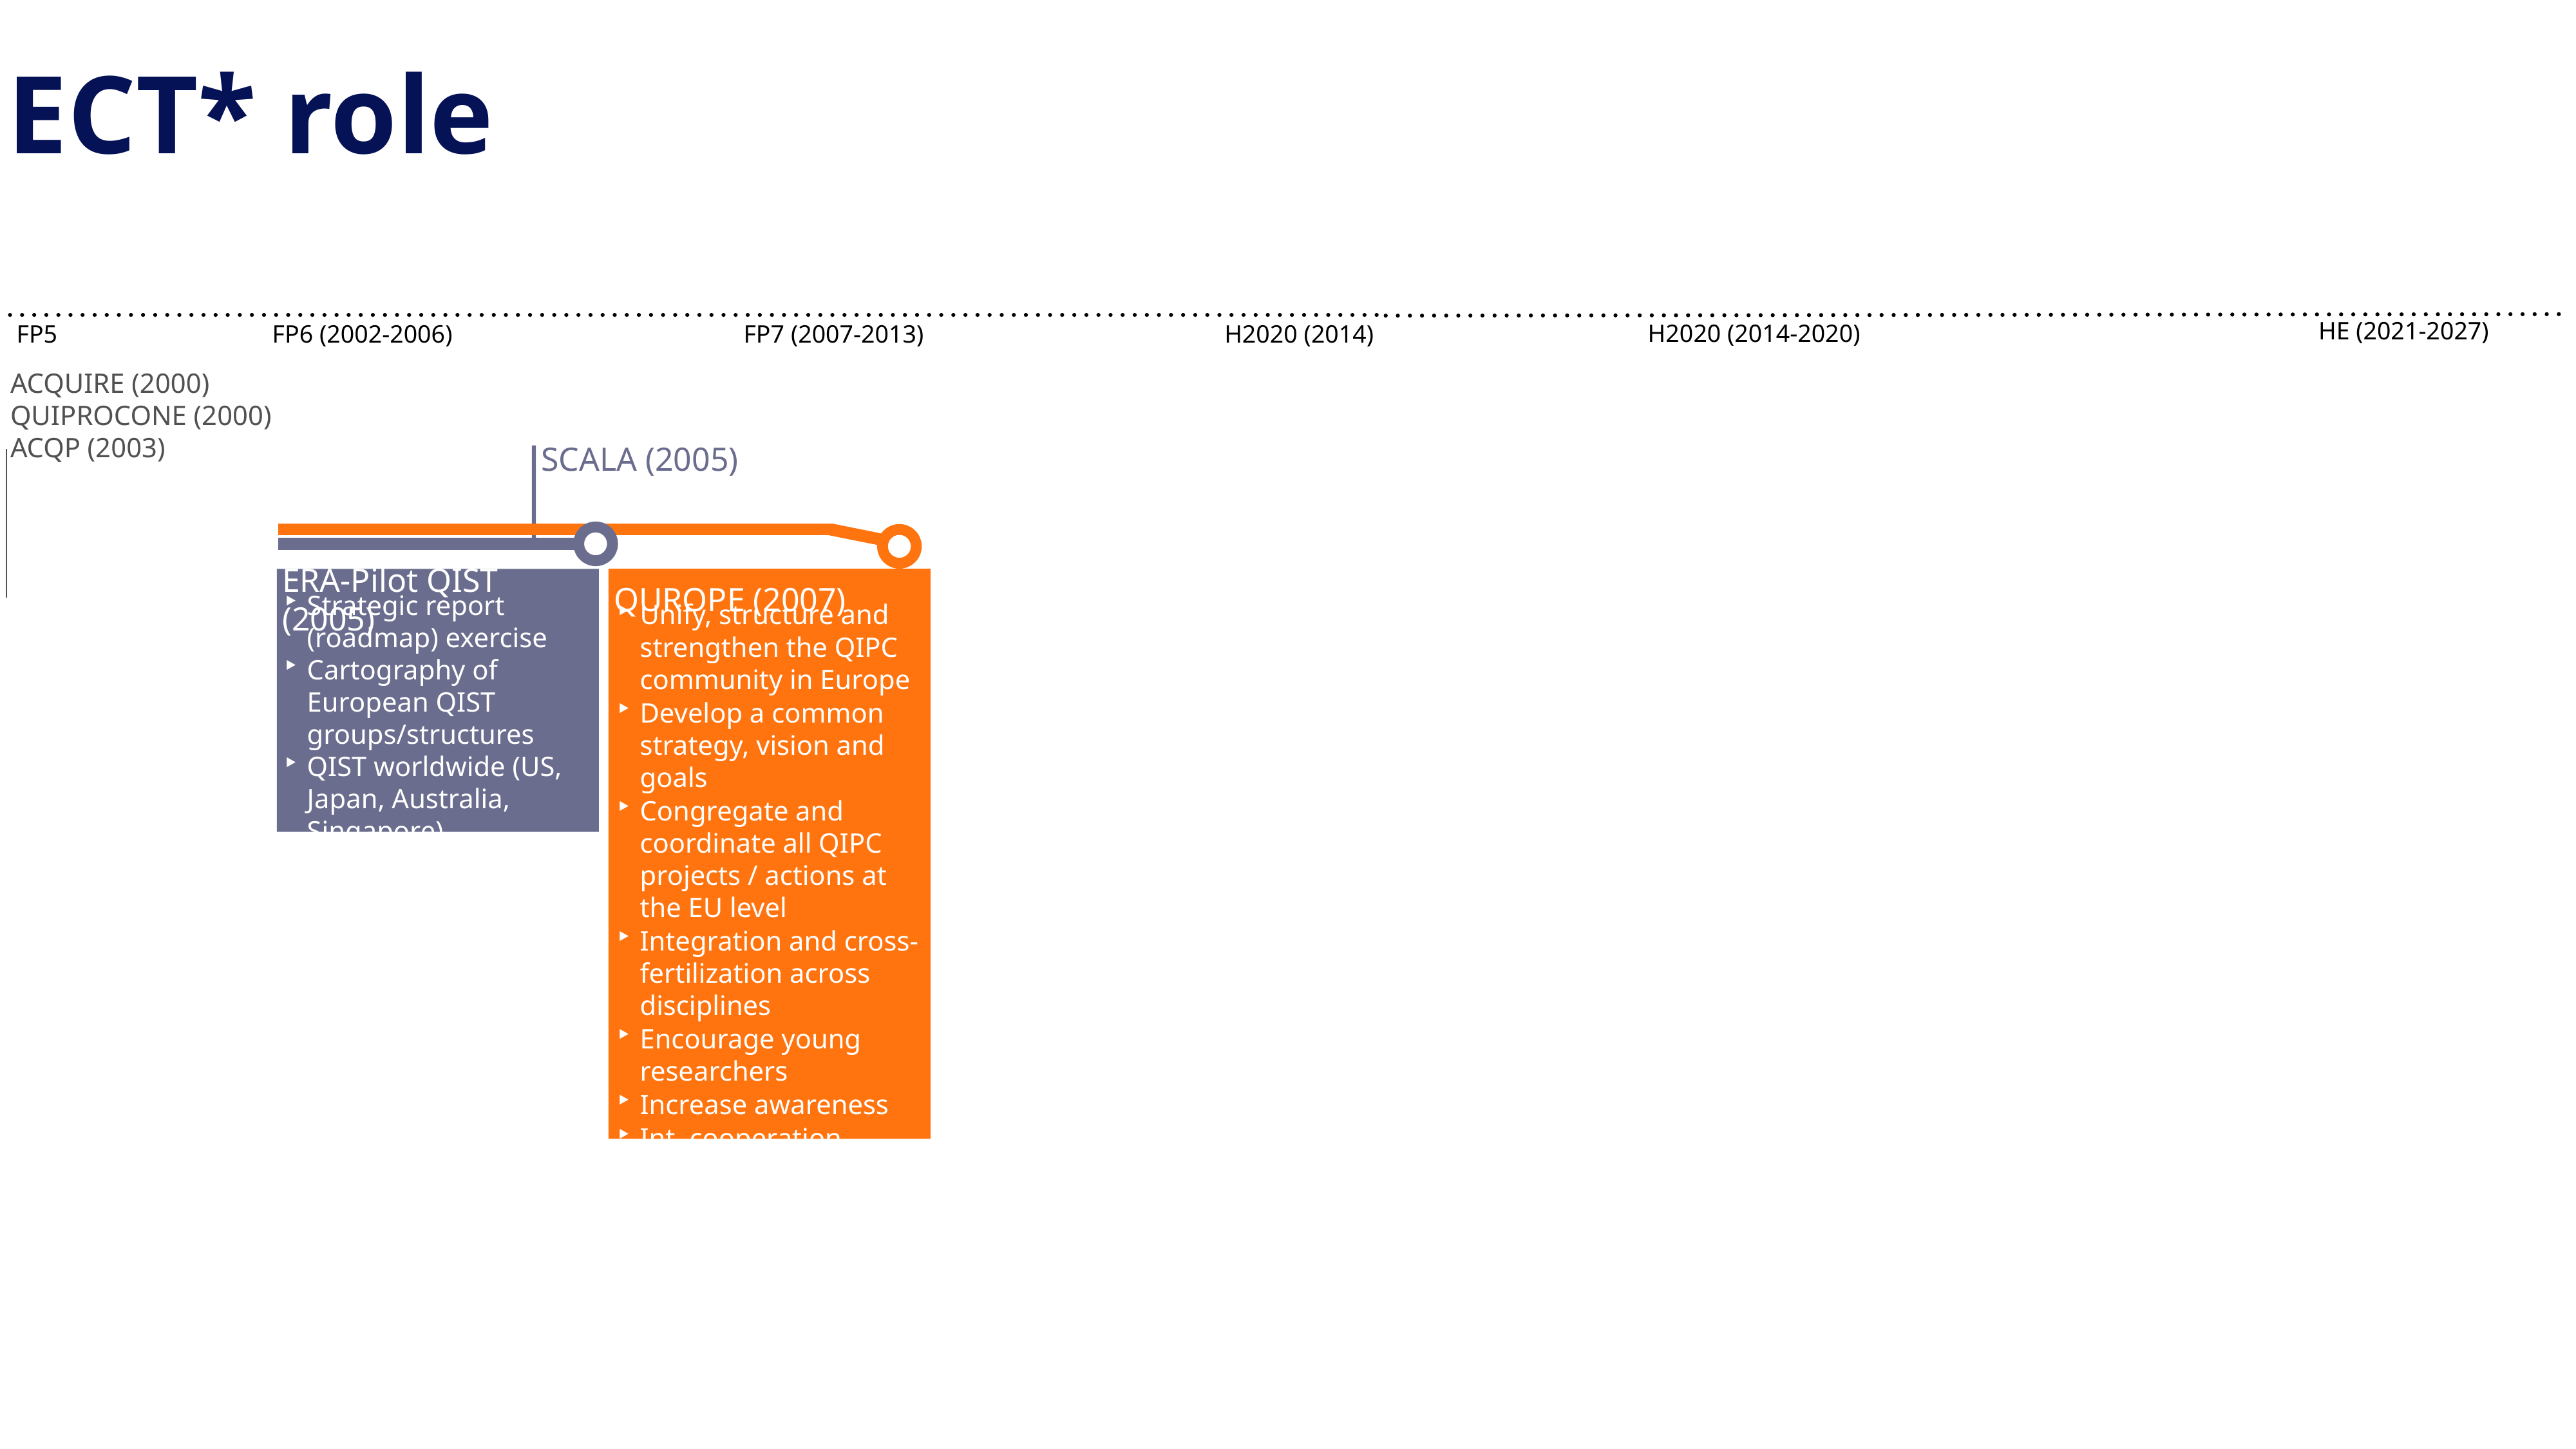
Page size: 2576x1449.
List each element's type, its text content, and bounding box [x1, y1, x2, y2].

text_box ECT* role [0, 35, 1587, 218]
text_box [6, 310, 2570, 1139]
